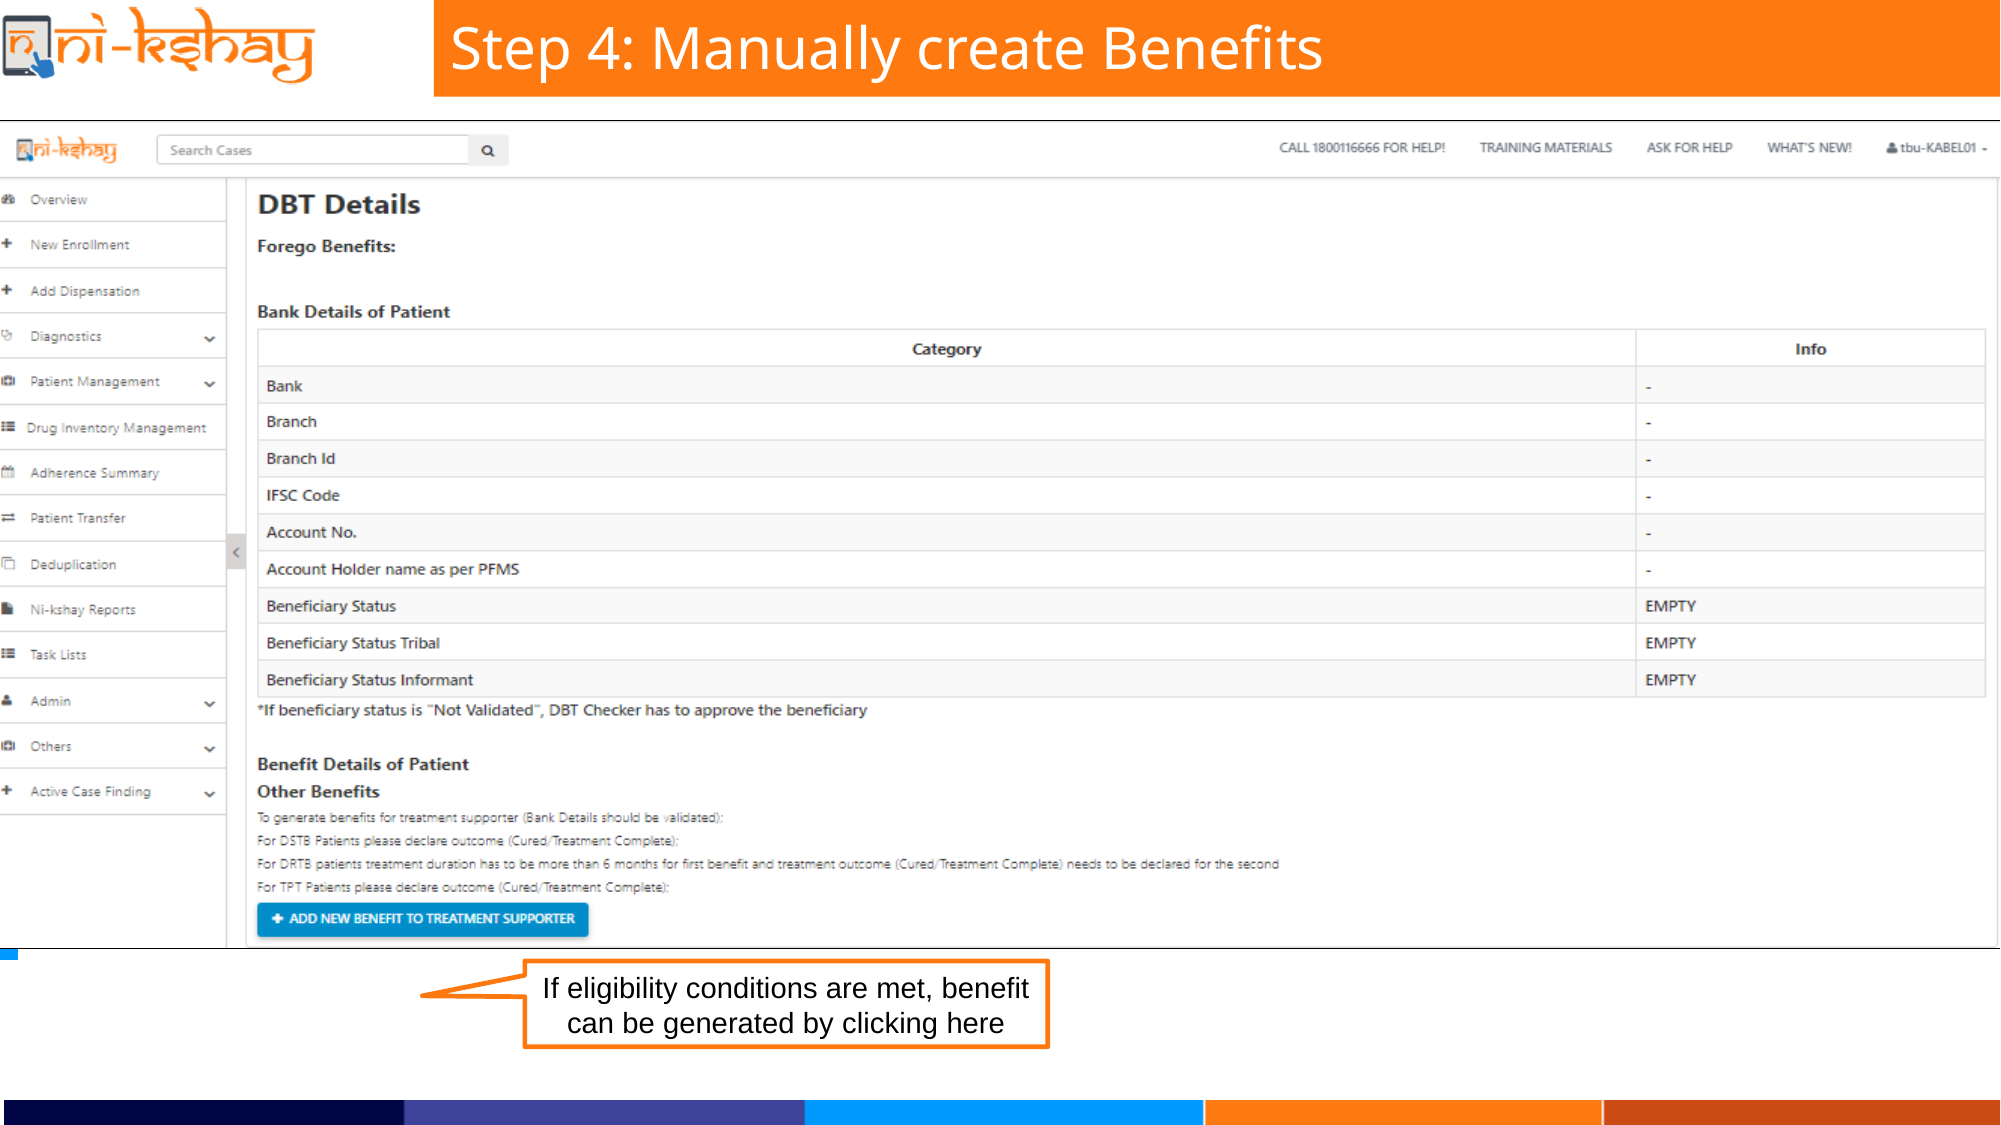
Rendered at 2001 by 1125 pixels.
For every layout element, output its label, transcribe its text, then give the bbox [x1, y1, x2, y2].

picture [0, 0, 316, 100]
text_box Step 4: Manually create Benefits [448, 9, 1586, 82]
text_box If eligibility conditions are met, benefit can be generated by clicking here [422, 961, 1048, 1047]
picture [0, 120, 2000, 949]
picture [4, 1100, 2001, 1125]
title 3. Creation of Benefits by TU [79, 57, 1902, 117]
